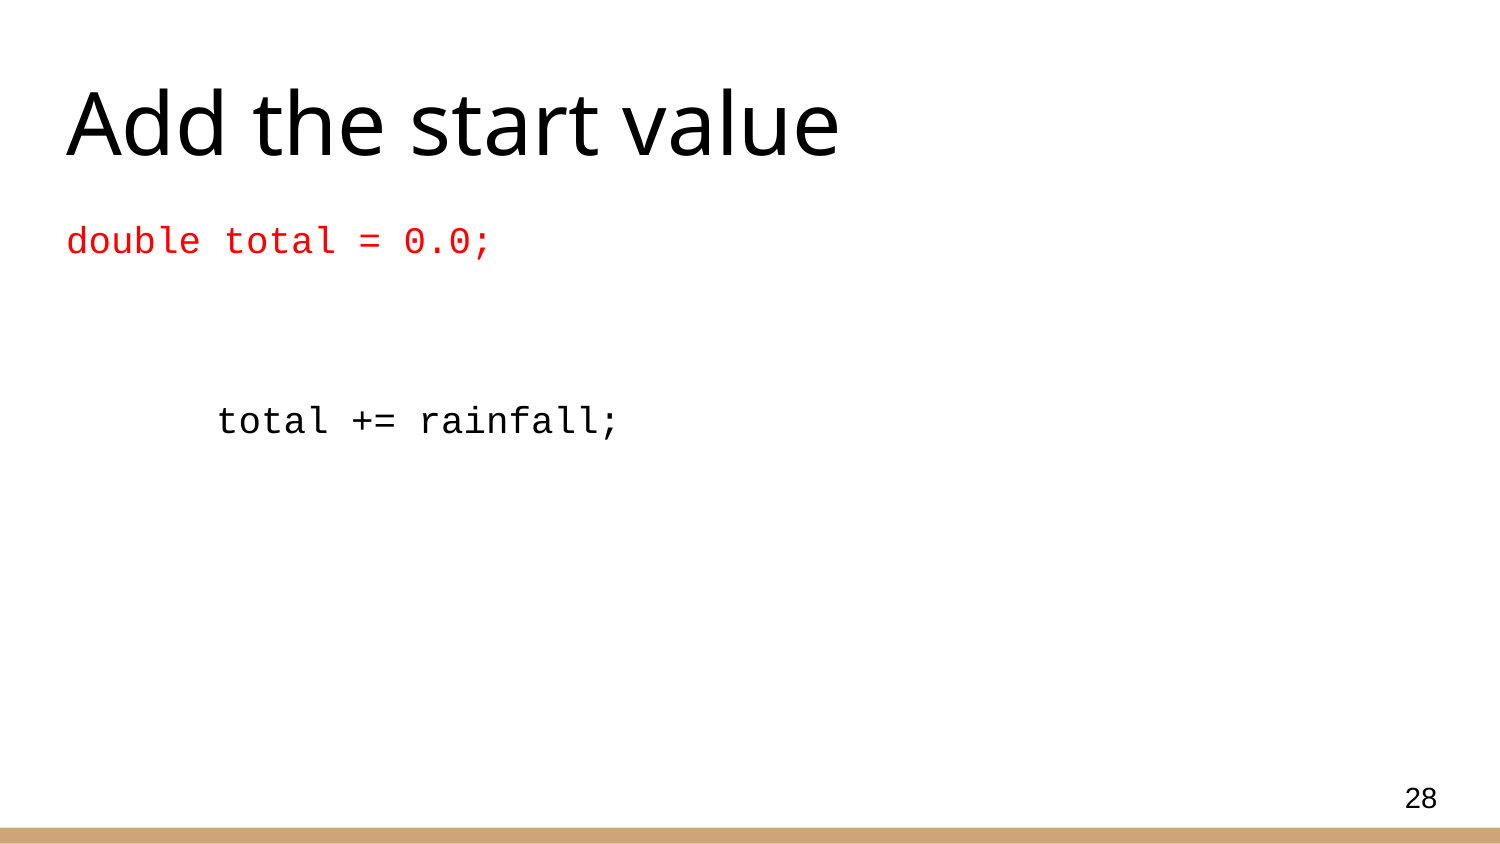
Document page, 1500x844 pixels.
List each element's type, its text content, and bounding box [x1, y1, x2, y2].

list double total = 0.0; System.out.print(“Rainfall: “); double rainfall = In.nextDouble(); while (rainfall != -1.0) { total += rainfall; System.out.print(“Rainfall: “); rainfall = In.nextDouble(); } System.out.println(“Total rainfall = “ + total); [51, 200, 1449, 752]
slide_number 28 [1389, 764, 1480, 830]
title Add the start value [51, 51, 1449, 189]
